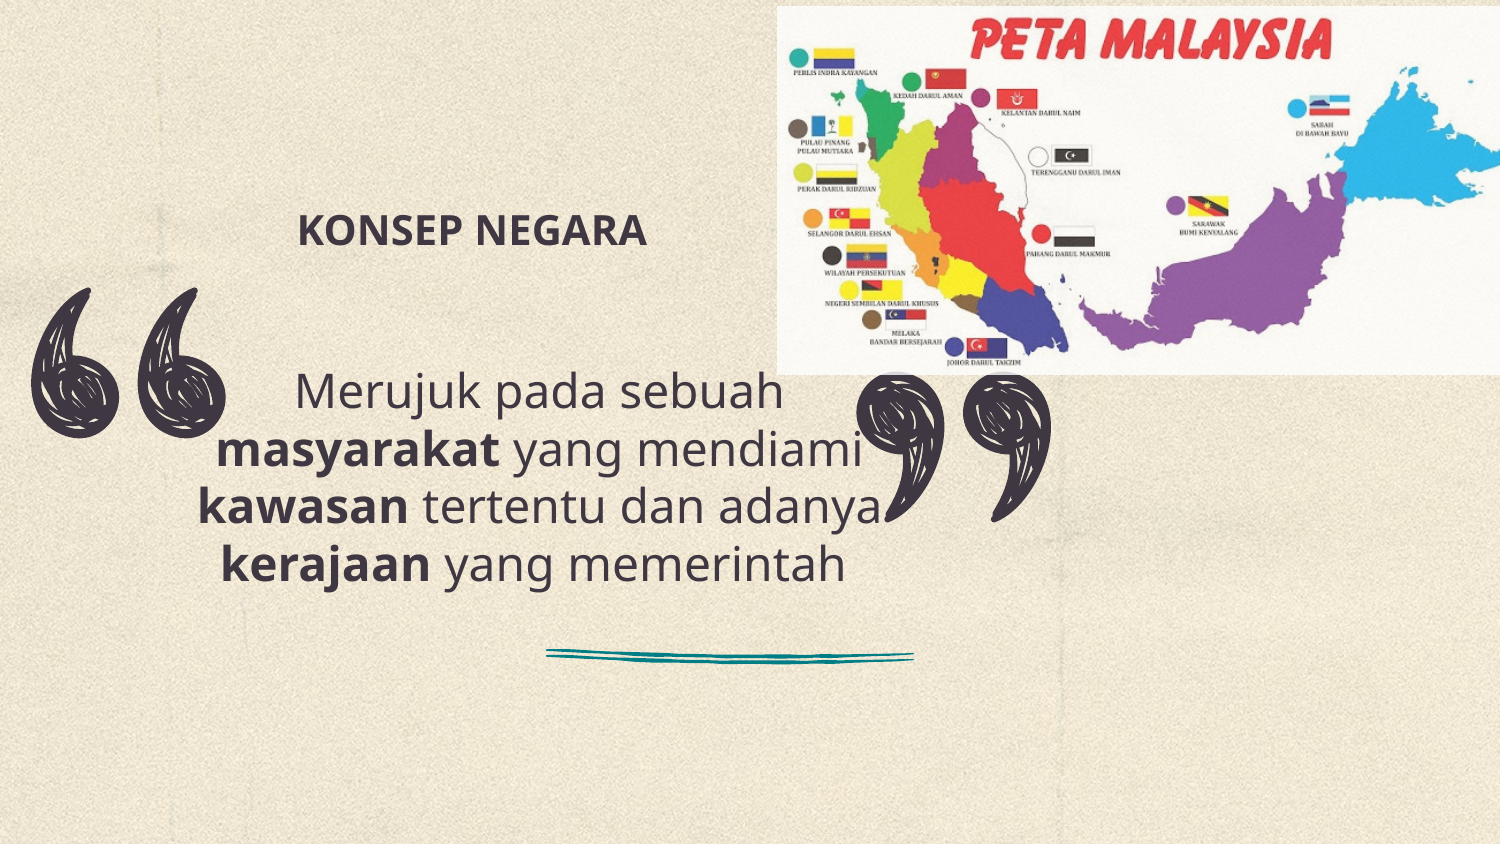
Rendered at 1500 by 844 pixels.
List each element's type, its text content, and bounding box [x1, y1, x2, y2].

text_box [544, 648, 915, 665]
title KONSEP NEGARA [281, 188, 771, 283]
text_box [853, 383, 1083, 523]
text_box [0, 287, 229, 439]
subtitle Merujuk pada sebuah masyarakat yang mendiami kawasan tertentu dan adanya kerajaan yang memerintah [165, 345, 915, 532]
picture [0, 0, 1500, 844]
